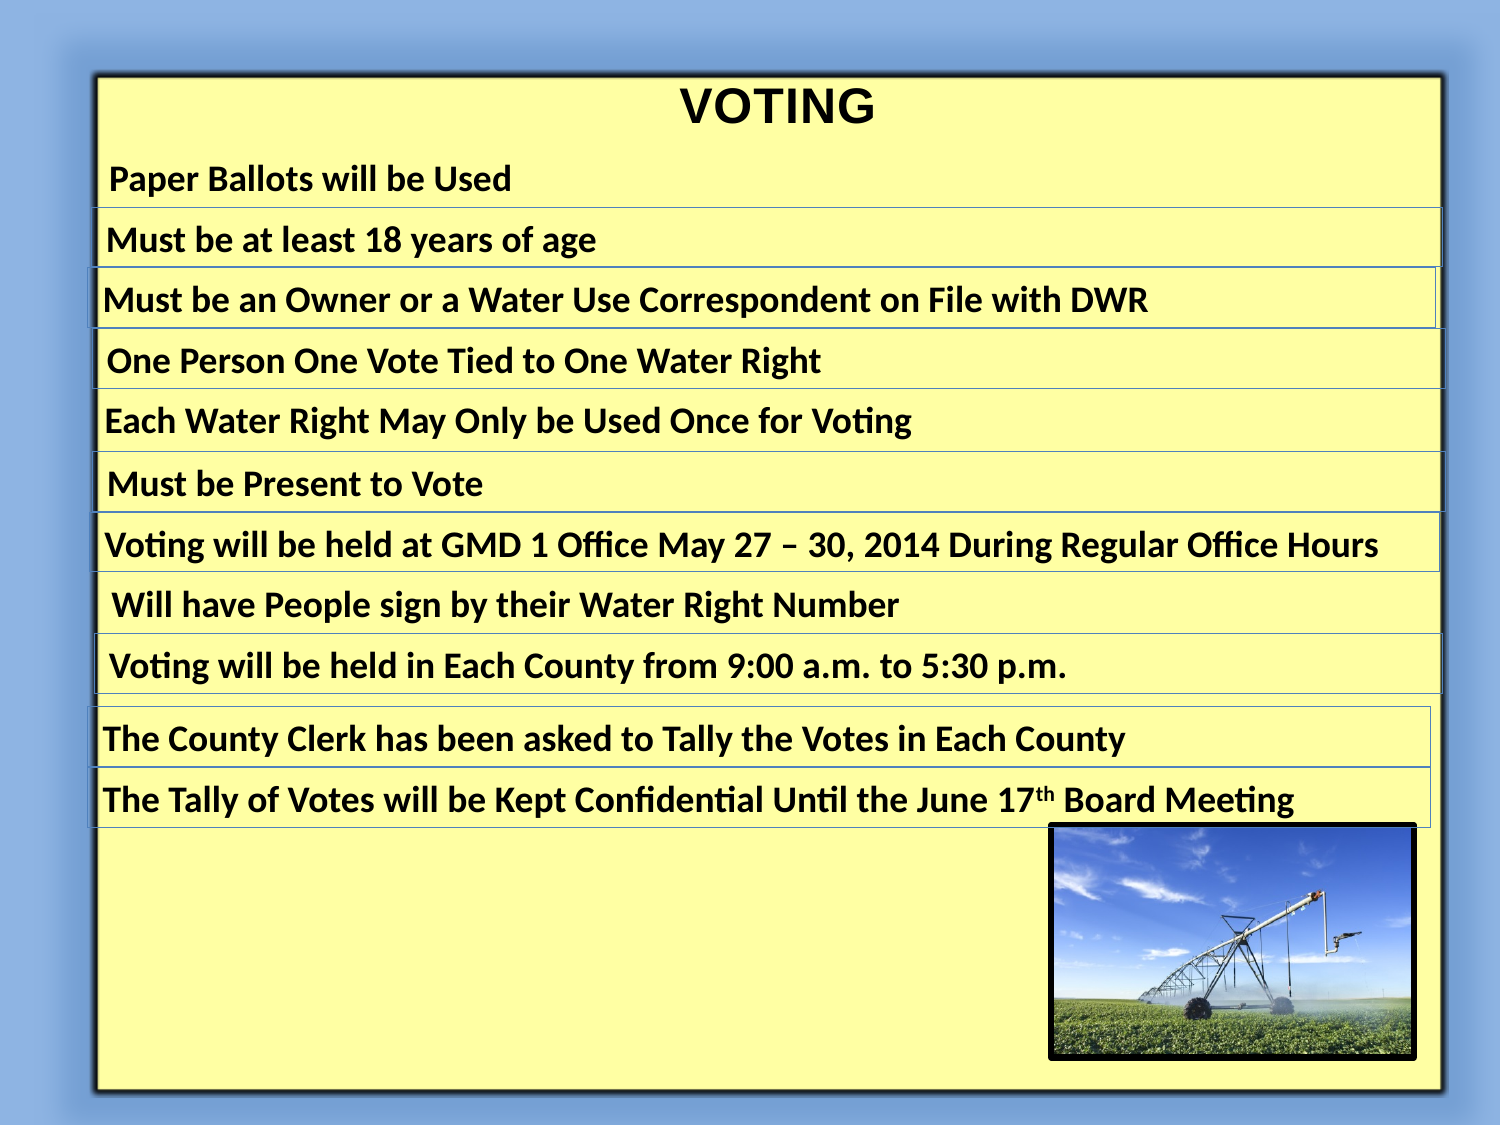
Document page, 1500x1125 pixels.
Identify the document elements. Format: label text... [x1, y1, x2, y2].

text_box VOTING [101, 80, 1439, 207]
text_box Must be at least 18 years of age [91, 207, 1443, 267]
text_box Must be an Owner or a Water Use Correspondent on File with DWR [87, 267, 1436, 328]
text_box One Person One Vote Tied to One Water Right [92, 328, 1446, 389]
text_box VOTING [101, 694, 1439, 1087]
text_box VOTING [101, 389, 1439, 451]
text_box Voting will be held at GMD 1 Office May 27 – 30, 2014 During Regular Office Hours [89, 512, 1440, 572]
picture [1054, 827, 1411, 1055]
text_box Voting will be held in Each County from 9:00 a.m. to 5:30 p.m. [94, 633, 1443, 694]
text_box Paper Ballots will be Used [94, 146, 1433, 207]
text_box The Tally of Votes will be Kept Confidential Until the June 17th Board Meeting [87, 767, 1431, 828]
text_box Each Water Right May Only be Used Once for Voting [89, 389, 1377, 449]
text_box Will have People sign by their Water Right Number [96, 572, 1440, 633]
text_box Must be Present to Vote [92, 451, 1446, 512]
text_box The County Clerk has been asked to Tally the Votes in Each County [87, 706, 1431, 767]
